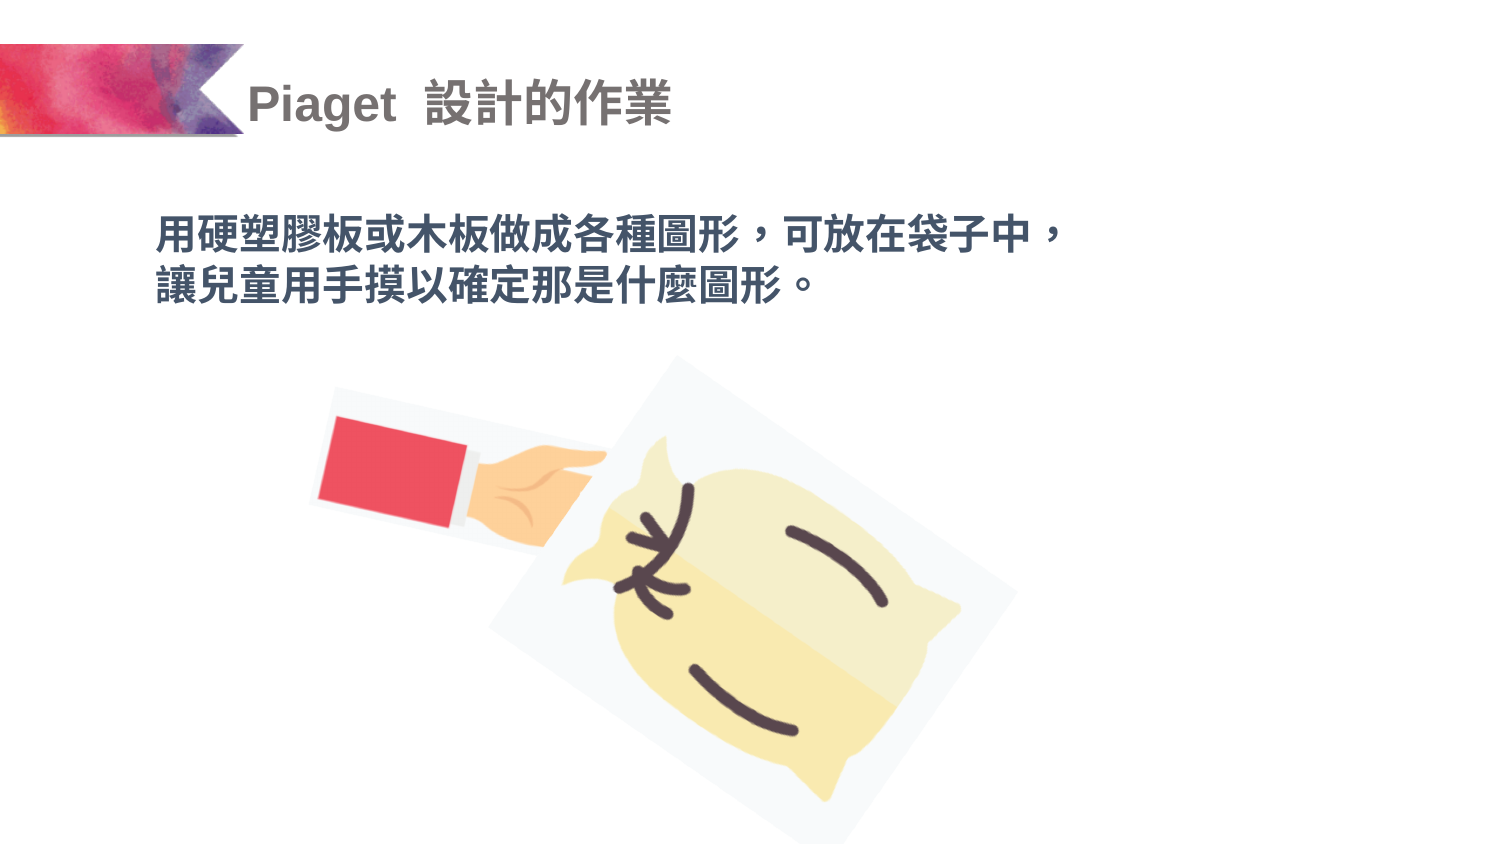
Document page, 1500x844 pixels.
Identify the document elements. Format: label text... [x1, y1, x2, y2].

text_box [308, 354, 1018, 844]
text_box Piaget 設計的作業 [248, 66, 761, 112]
text_box 用硬塑膠板或木板做成各種圖形，可放在袋子中，讓兒童用手摸以確定那是什麼圖形。 [155, 208, 1084, 262]
picture [0, 43, 244, 135]
